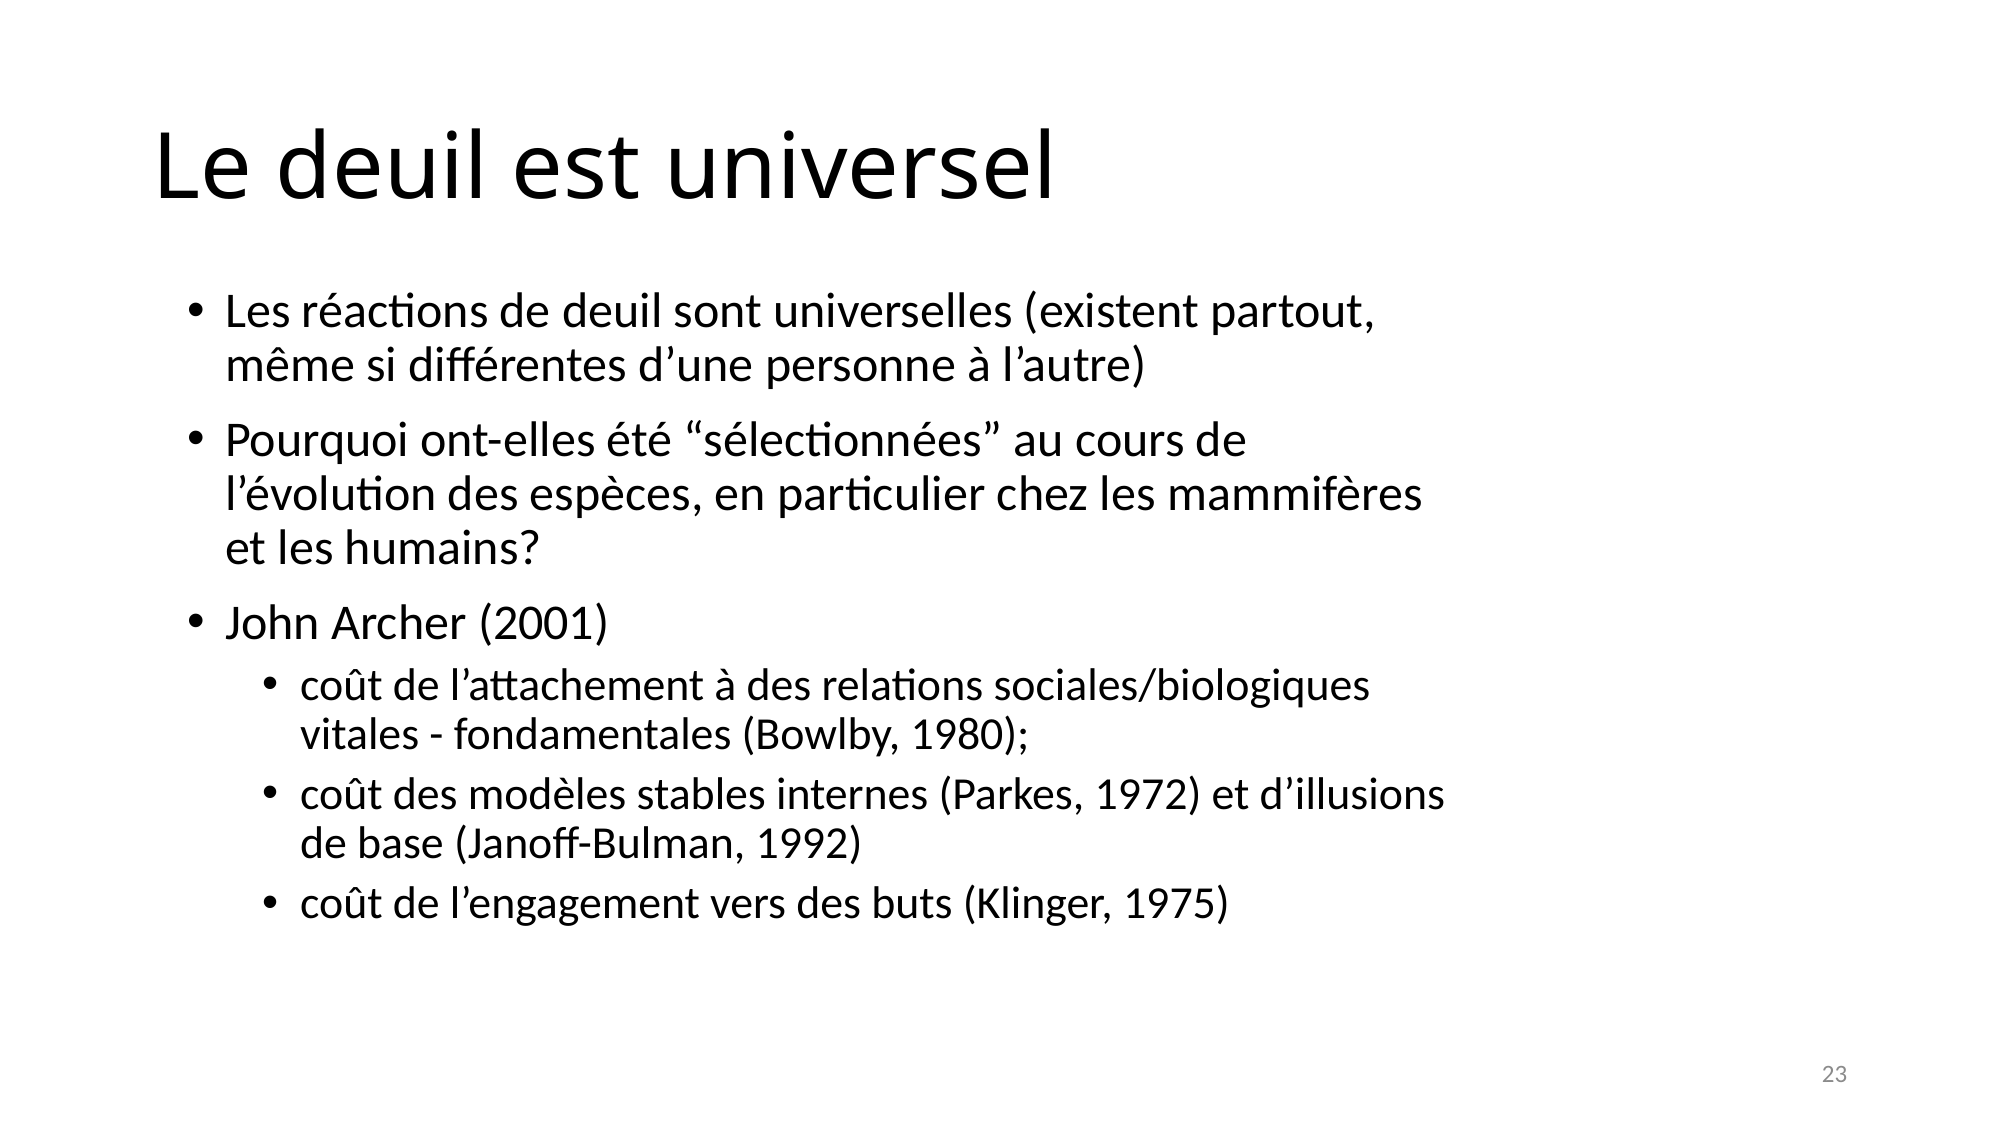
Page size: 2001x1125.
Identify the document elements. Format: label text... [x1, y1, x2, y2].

list Les réactions de deuil sont universelles (existent partout, même si différentes d’une personne à l’autre) Pourquoi ont-elles été “sélectionnées” au cours de l’évolution des espèces, en particulier chez les mammifères et les humains? John Archer (2001) coût de l’attachement à des relations sociales/biologiques vitales - fondamentales (Bowlby, 1980); coût des modèles stables internes (Parkes, 1972) et d’illusions de base (Janoff-Bulman, 1992) coût de l’engagement vers des buts (Klinger, 1975) [172, 277, 1486, 1053]
title Le deuil est universel [137, 59, 1863, 278]
slide_number 23 [1412, 1042, 1863, 1103]
